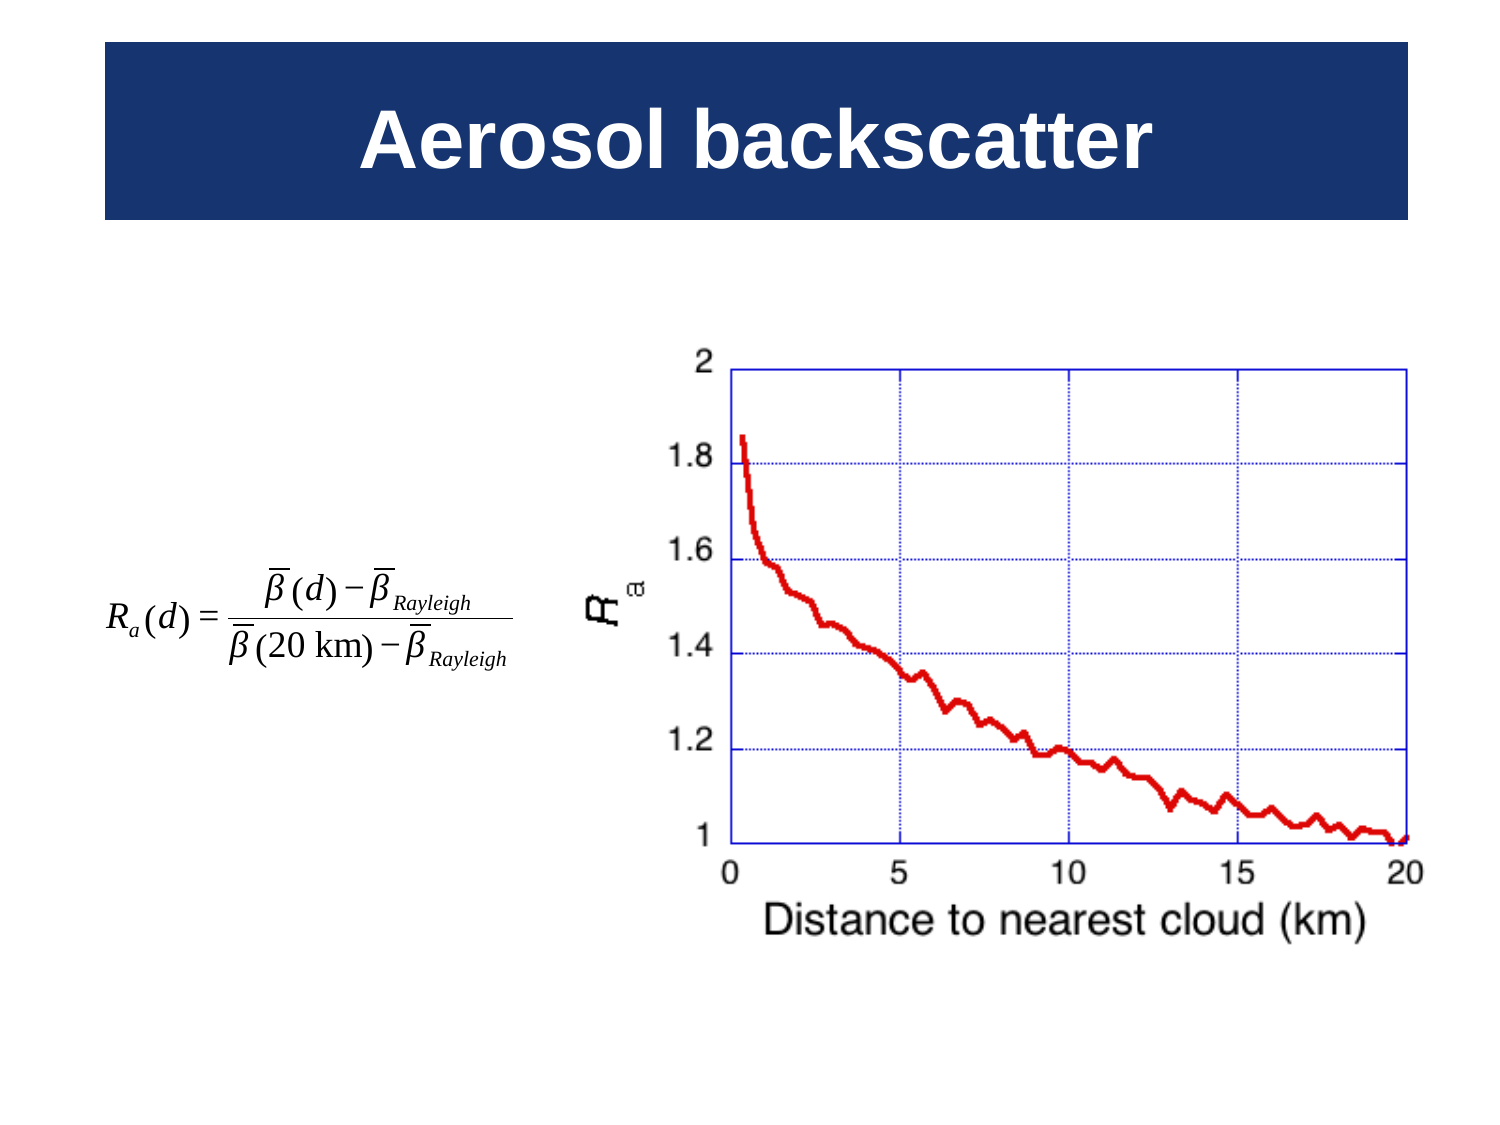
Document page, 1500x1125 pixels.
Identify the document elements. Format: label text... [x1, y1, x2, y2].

title Aerosol backscatter [95, 33, 1417, 230]
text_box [98, 560, 521, 677]
picture [558, 323, 1440, 968]
